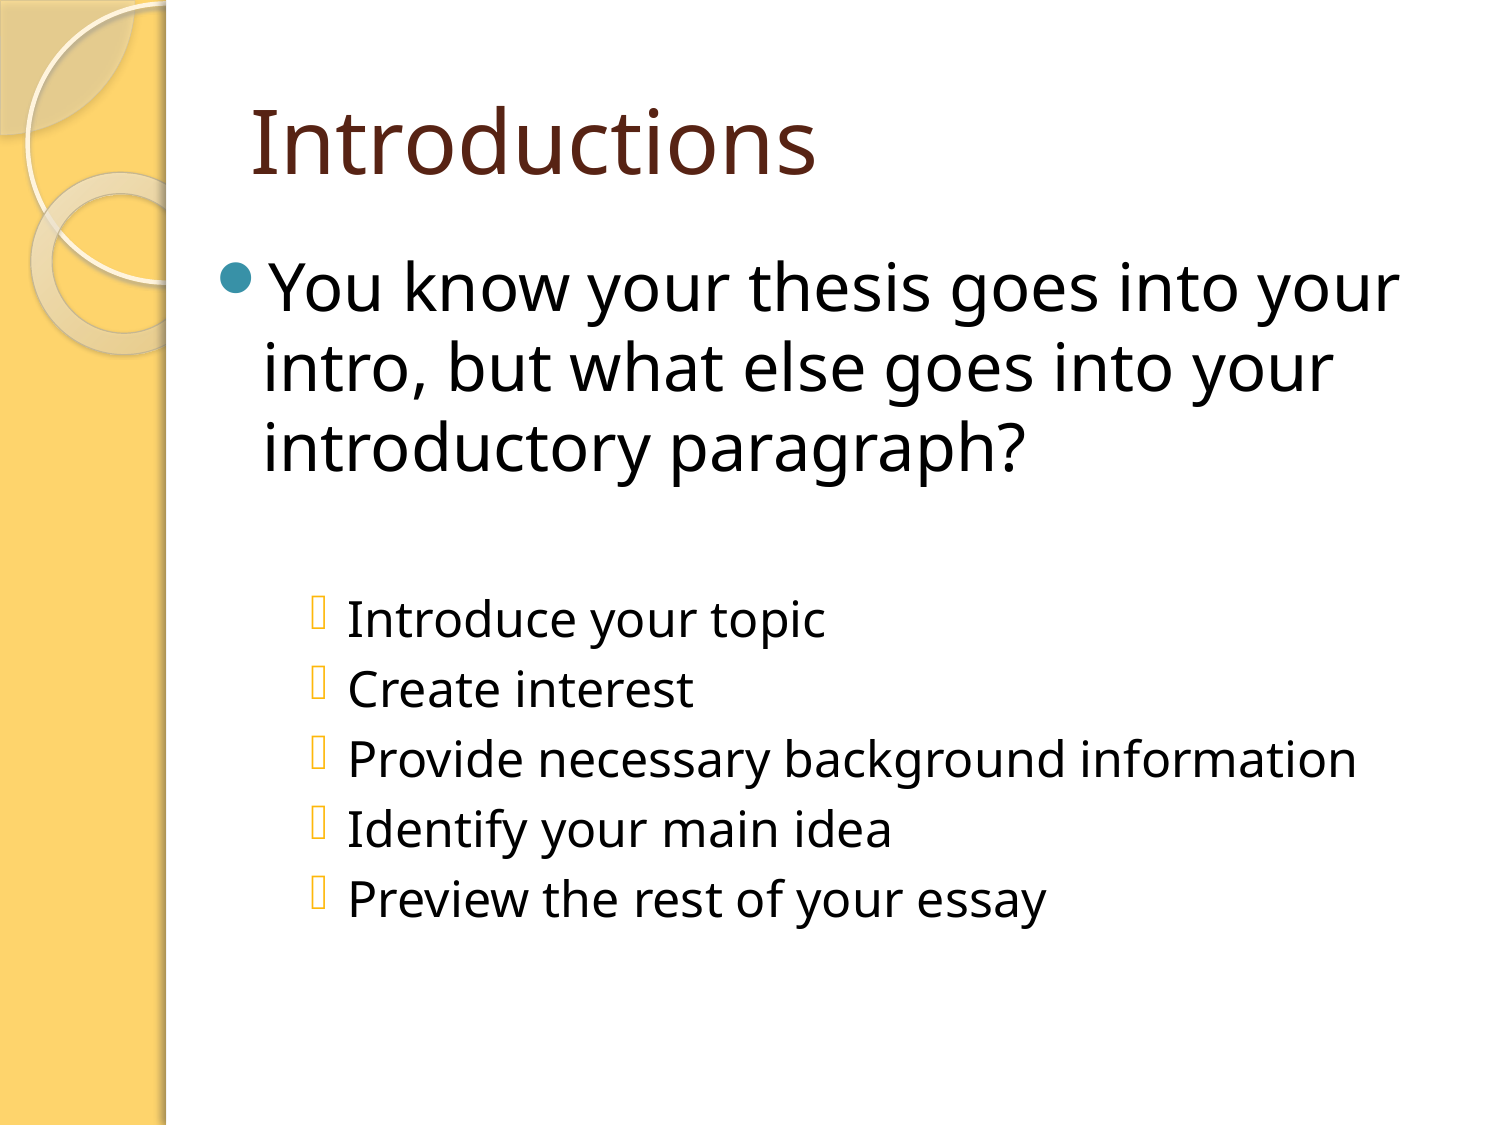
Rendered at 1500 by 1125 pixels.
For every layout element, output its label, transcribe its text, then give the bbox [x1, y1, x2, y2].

title Introductions [235, 45, 1466, 233]
list You know your thesis goes into your intro, but what else goes into your introductory paragraph? Introduce your topic Create interest Provide necessary background information Identify your main idea Preview the rest of your essay [187, 237, 1466, 1075]
